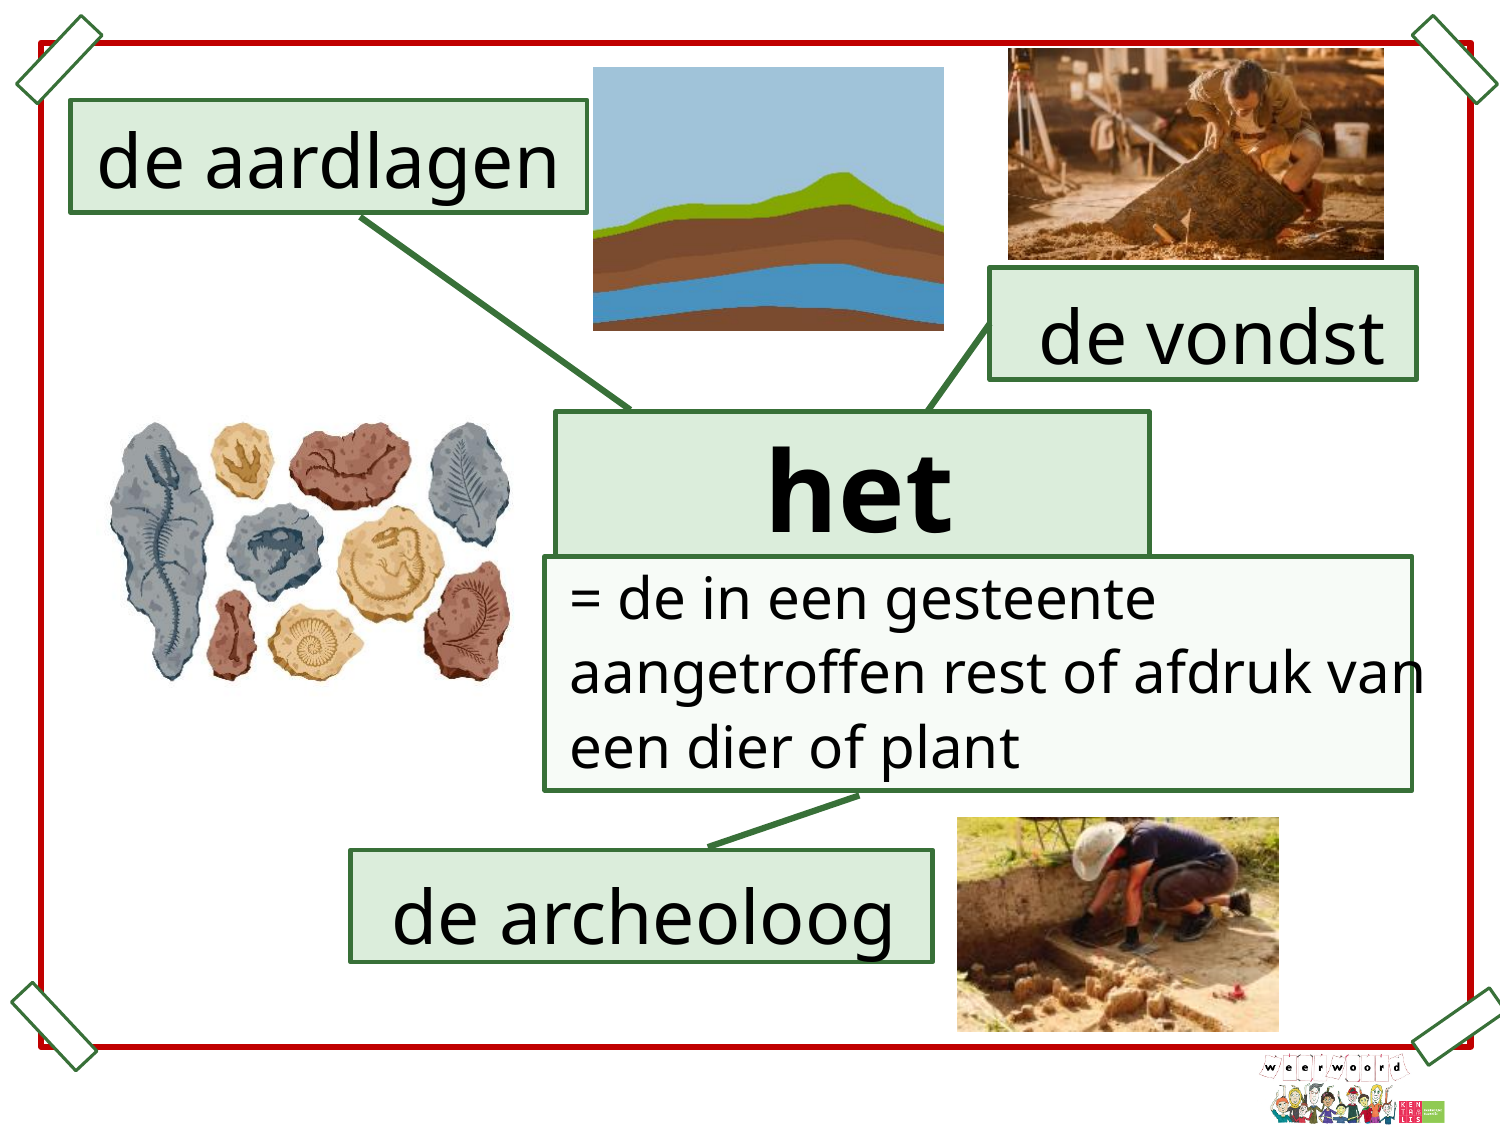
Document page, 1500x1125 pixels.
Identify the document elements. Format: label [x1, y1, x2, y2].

text_box [926, 323, 991, 412]
picture [593, 67, 945, 331]
text_box [707, 795, 860, 848]
picture [1007, 48, 1384, 261]
text_box [359, 216, 631, 411]
picture [957, 817, 1279, 1033]
picture [1257, 1074, 1448, 1125]
picture [96, 407, 524, 697]
text_box [39, 12, 1500, 1074]
